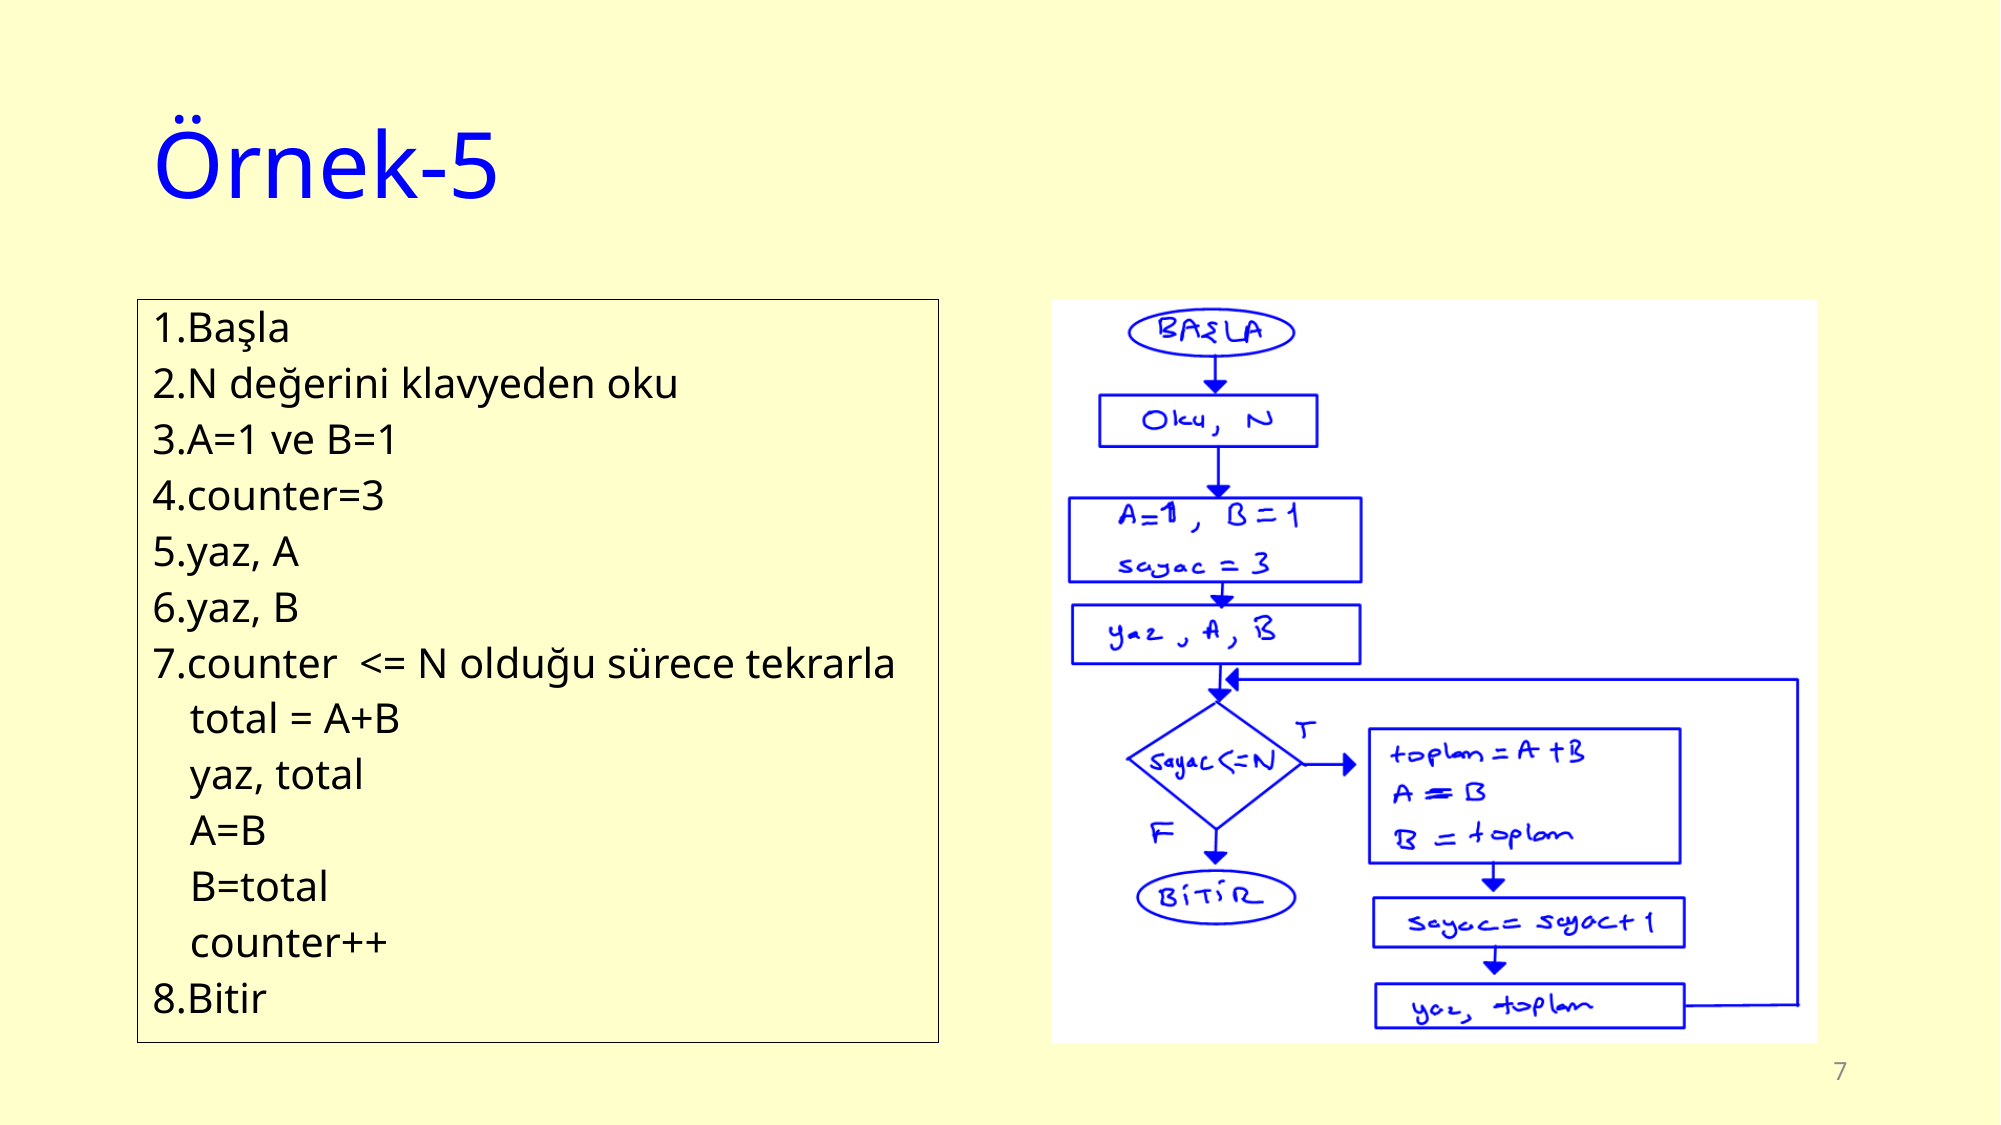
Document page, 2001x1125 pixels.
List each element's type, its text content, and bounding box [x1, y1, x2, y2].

slide_number 7 [1412, 1042, 1863, 1103]
list 1.Başla 2.N değerini klavyeden oku 3.A=1 ve B=1 4.counter=3 5.yaz, A 6.yaz, B 7.counter <= N olduğu sürece tekrarla total = A+B yaz, total A=B B=total counter++ 8.Bitir [137, 299, 939, 1043]
picture [1050, 299, 1817, 1043]
title Örnek-5 [137, 59, 1863, 278]
